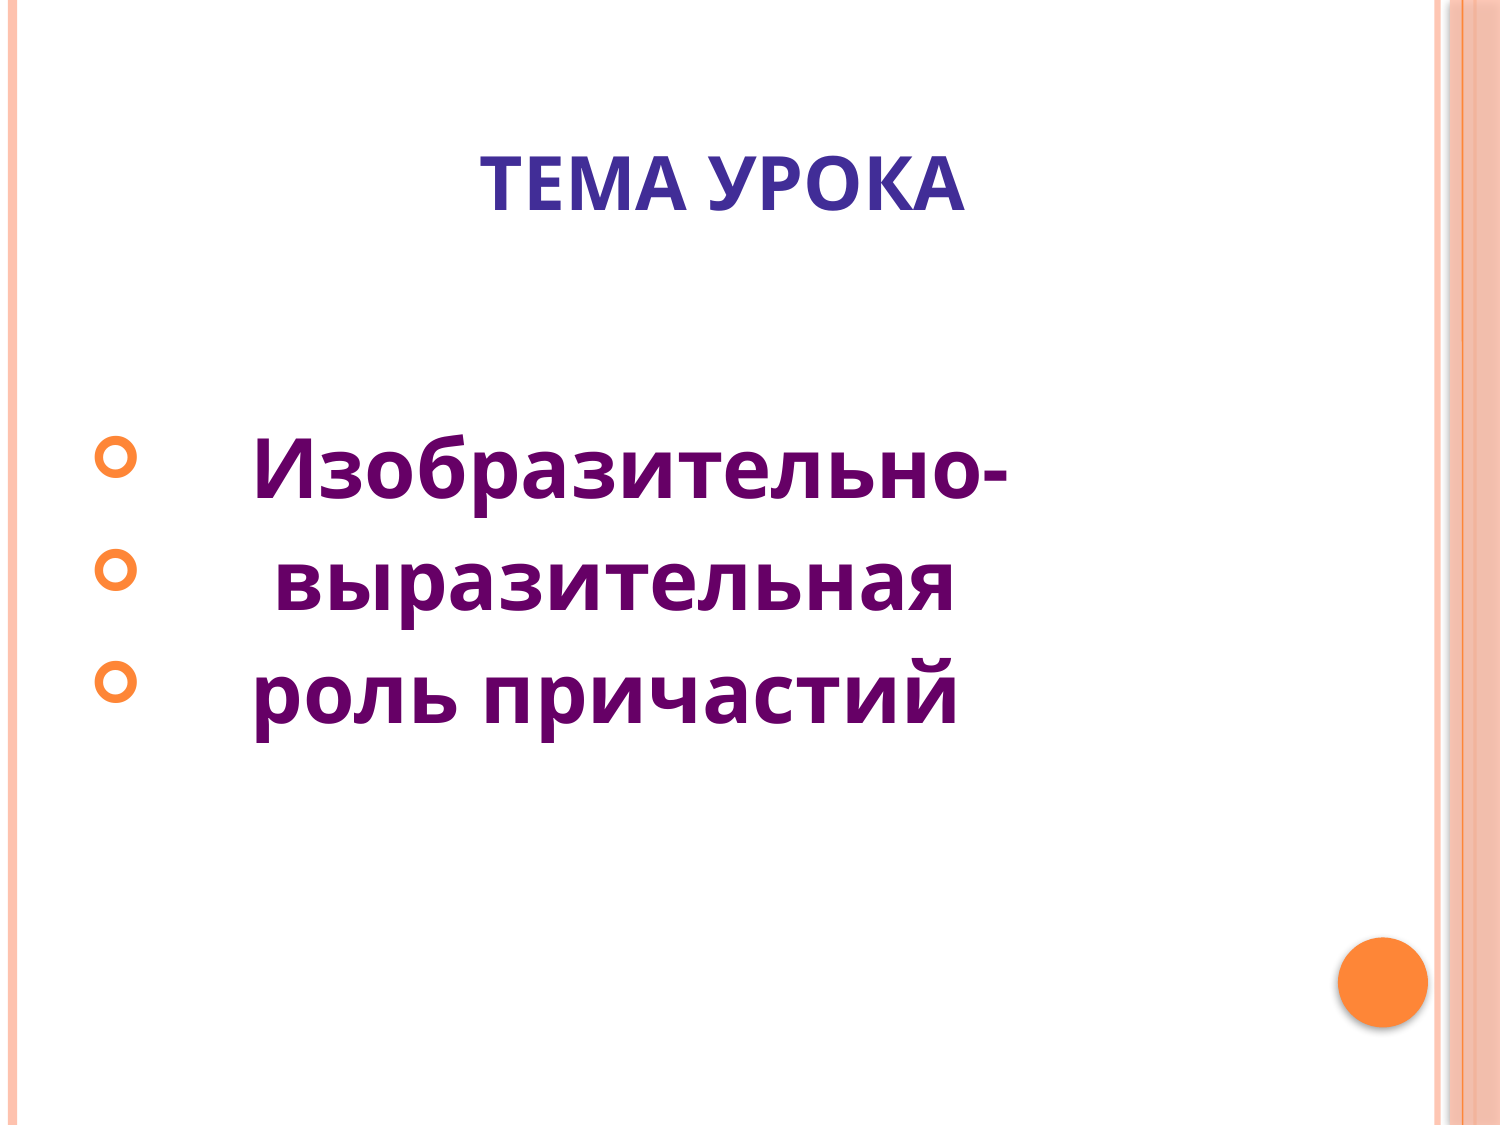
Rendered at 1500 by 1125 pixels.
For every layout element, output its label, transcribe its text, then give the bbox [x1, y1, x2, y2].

title Тема урока [75, 45, 1300, 233]
list Изобразительно- выразительная роль причастий [75, 262, 1300, 1062]
